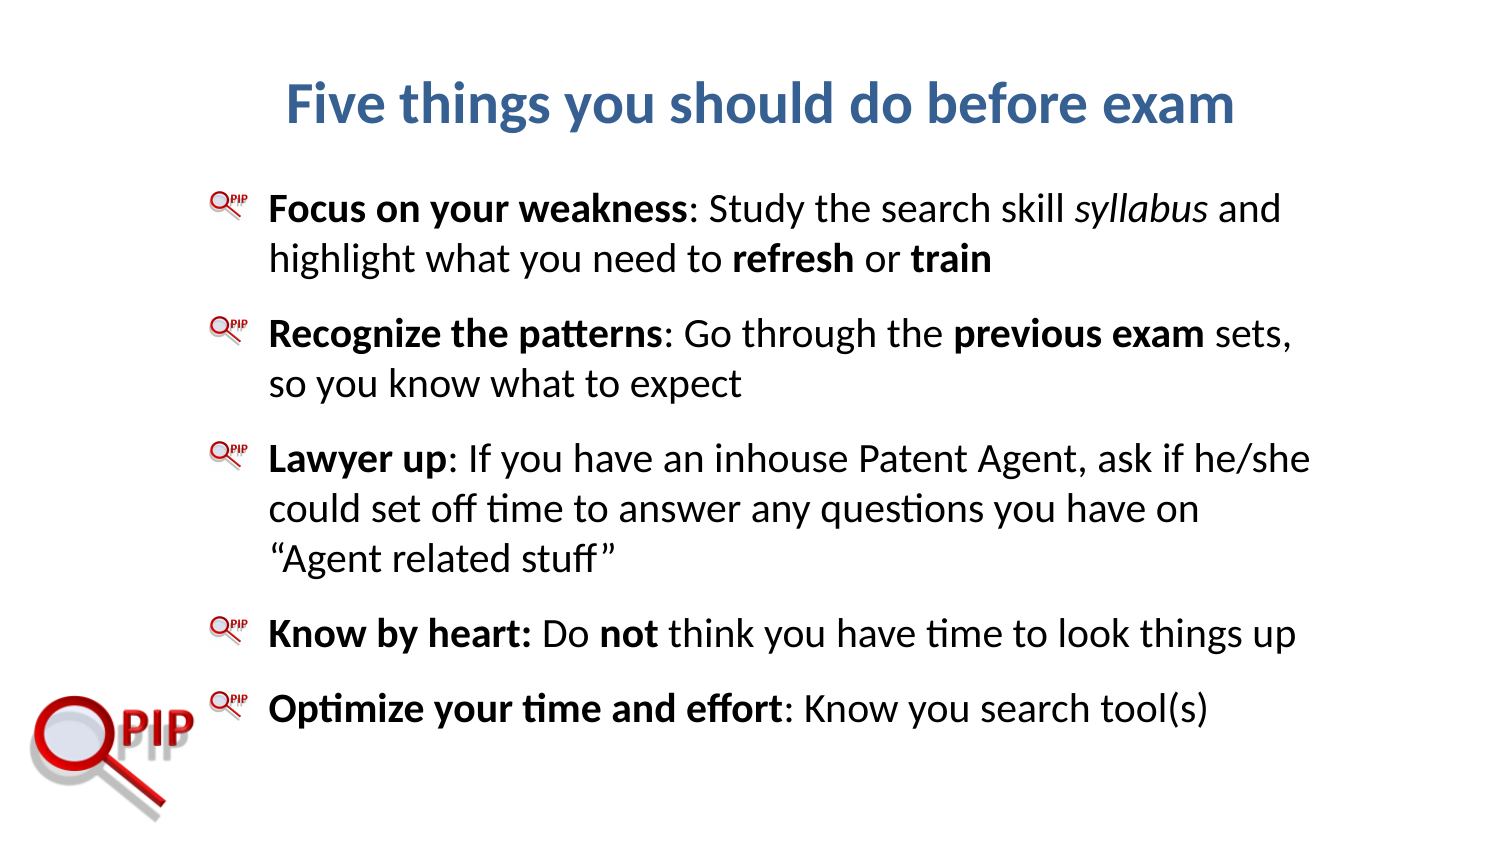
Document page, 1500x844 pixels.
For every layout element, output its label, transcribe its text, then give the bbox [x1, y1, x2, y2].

picture [209, 316, 249, 346]
picture [209, 691, 249, 721]
picture [209, 441, 249, 471]
title Five things you should do before exam [68, 55, 1456, 145]
picture [209, 616, 249, 646]
picture [209, 191, 249, 221]
picture [29, 695, 213, 823]
text_box Focus on your weakness: Study the search skill syllabus and highlight what you need to refresh or train Recognize the patterns: Go through the previous exam sets, so you know what to expect Lawyer up: If you have an inhouse Patent Agent, ask if he/she could set off time to answer any questions you have on “Agent related stuff” Know by heart: Do not think you have time to look things up Optimize your time and effort: Know you search tool(s) [194, 173, 1329, 788]
